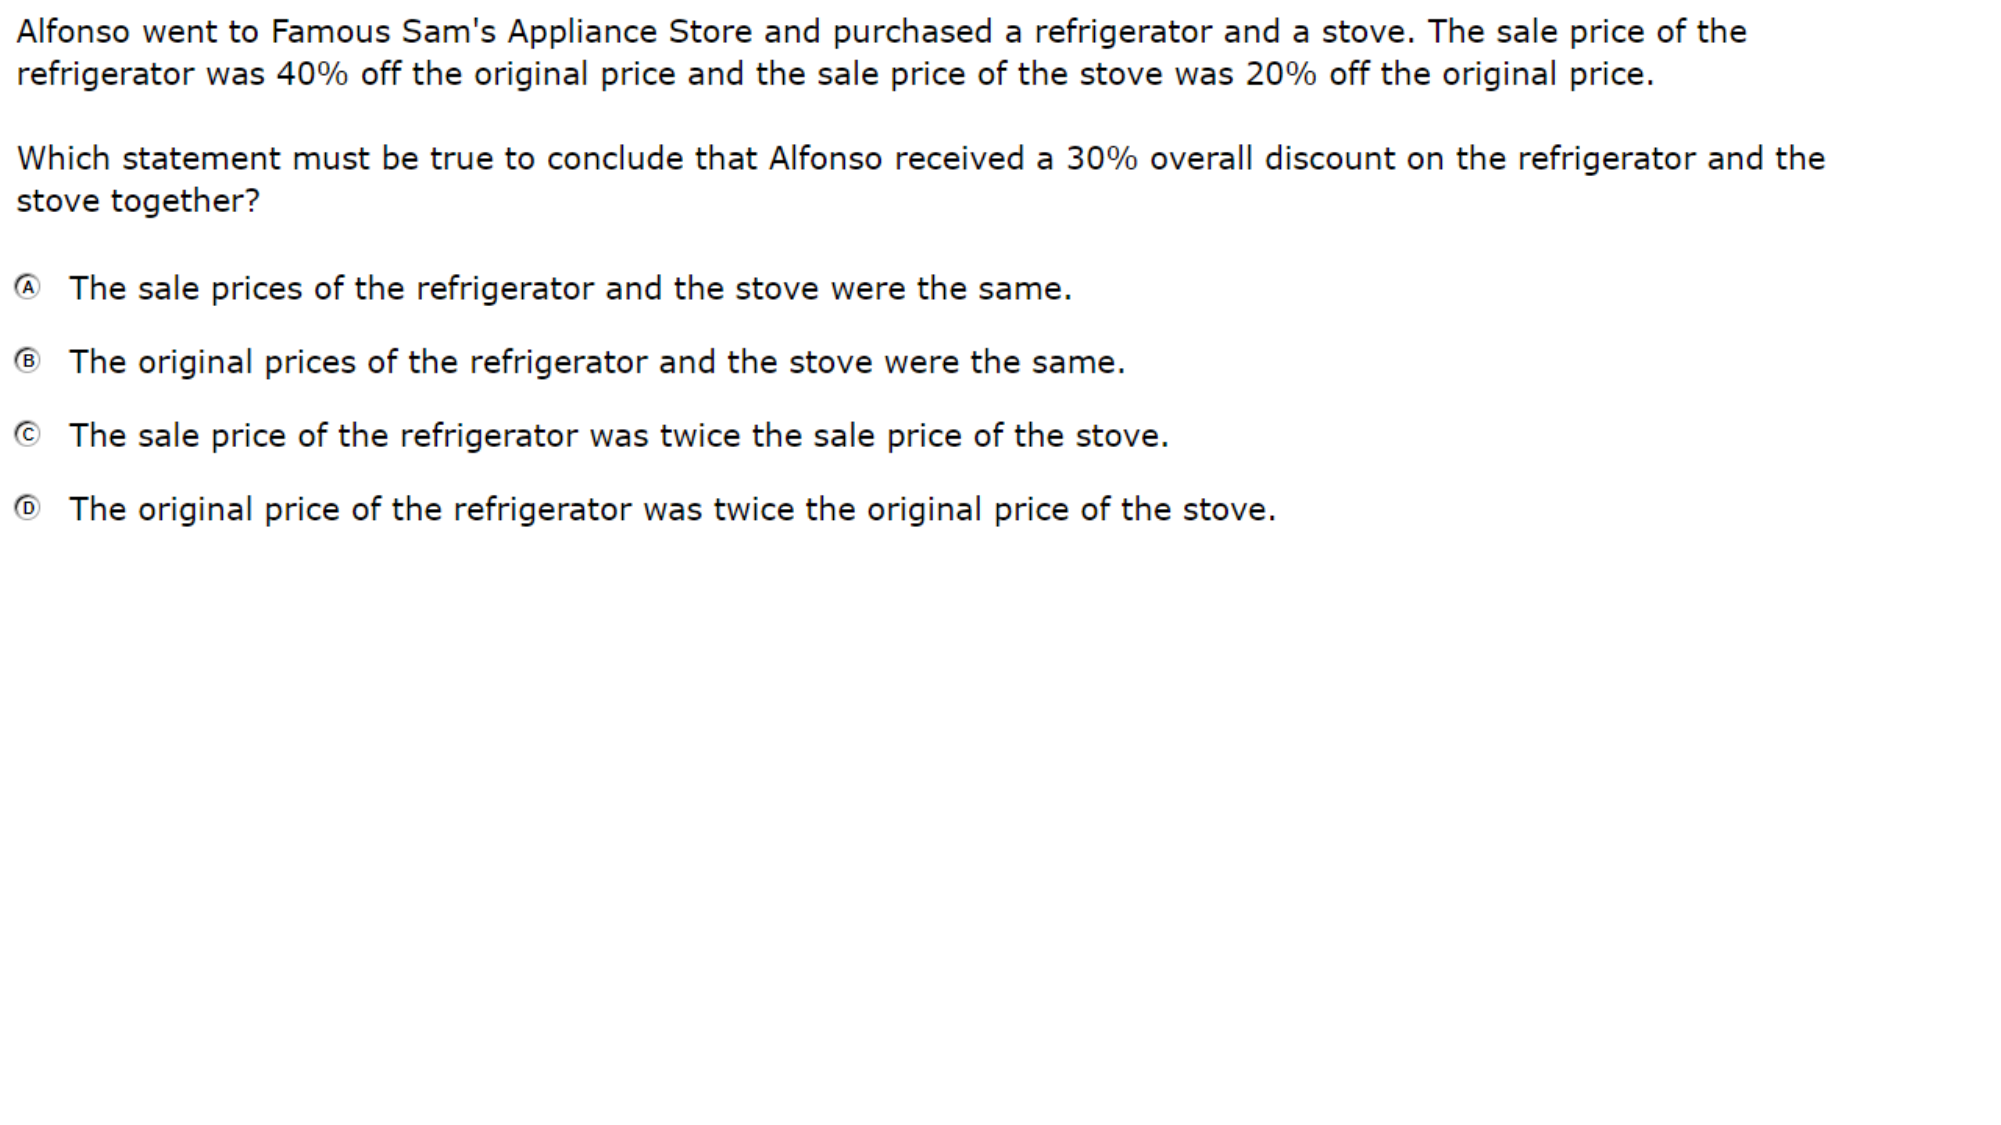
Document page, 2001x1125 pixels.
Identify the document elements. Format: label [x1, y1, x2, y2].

picture [0, 0, 1852, 566]
